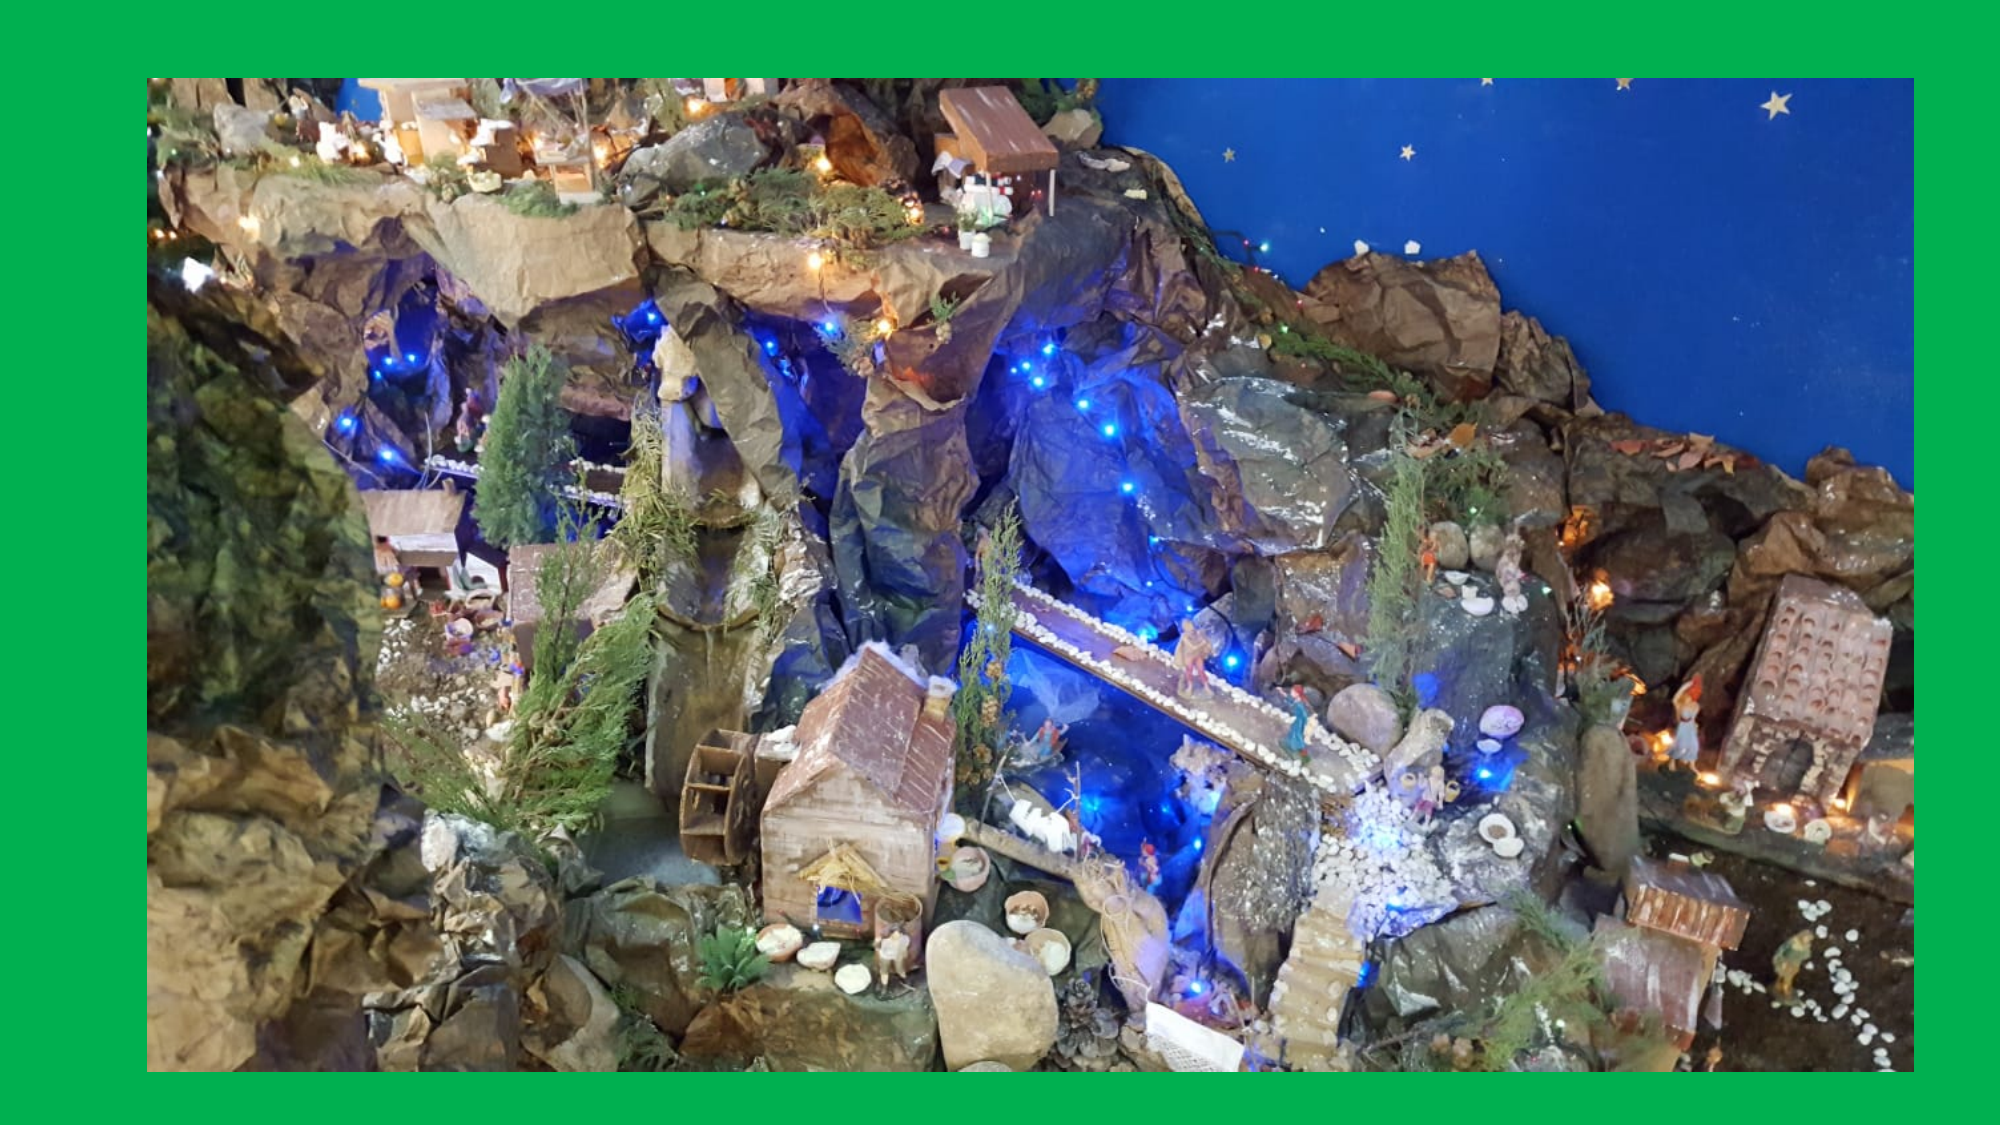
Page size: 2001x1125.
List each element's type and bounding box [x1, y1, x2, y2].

list [146, 78, 1914, 1072]
